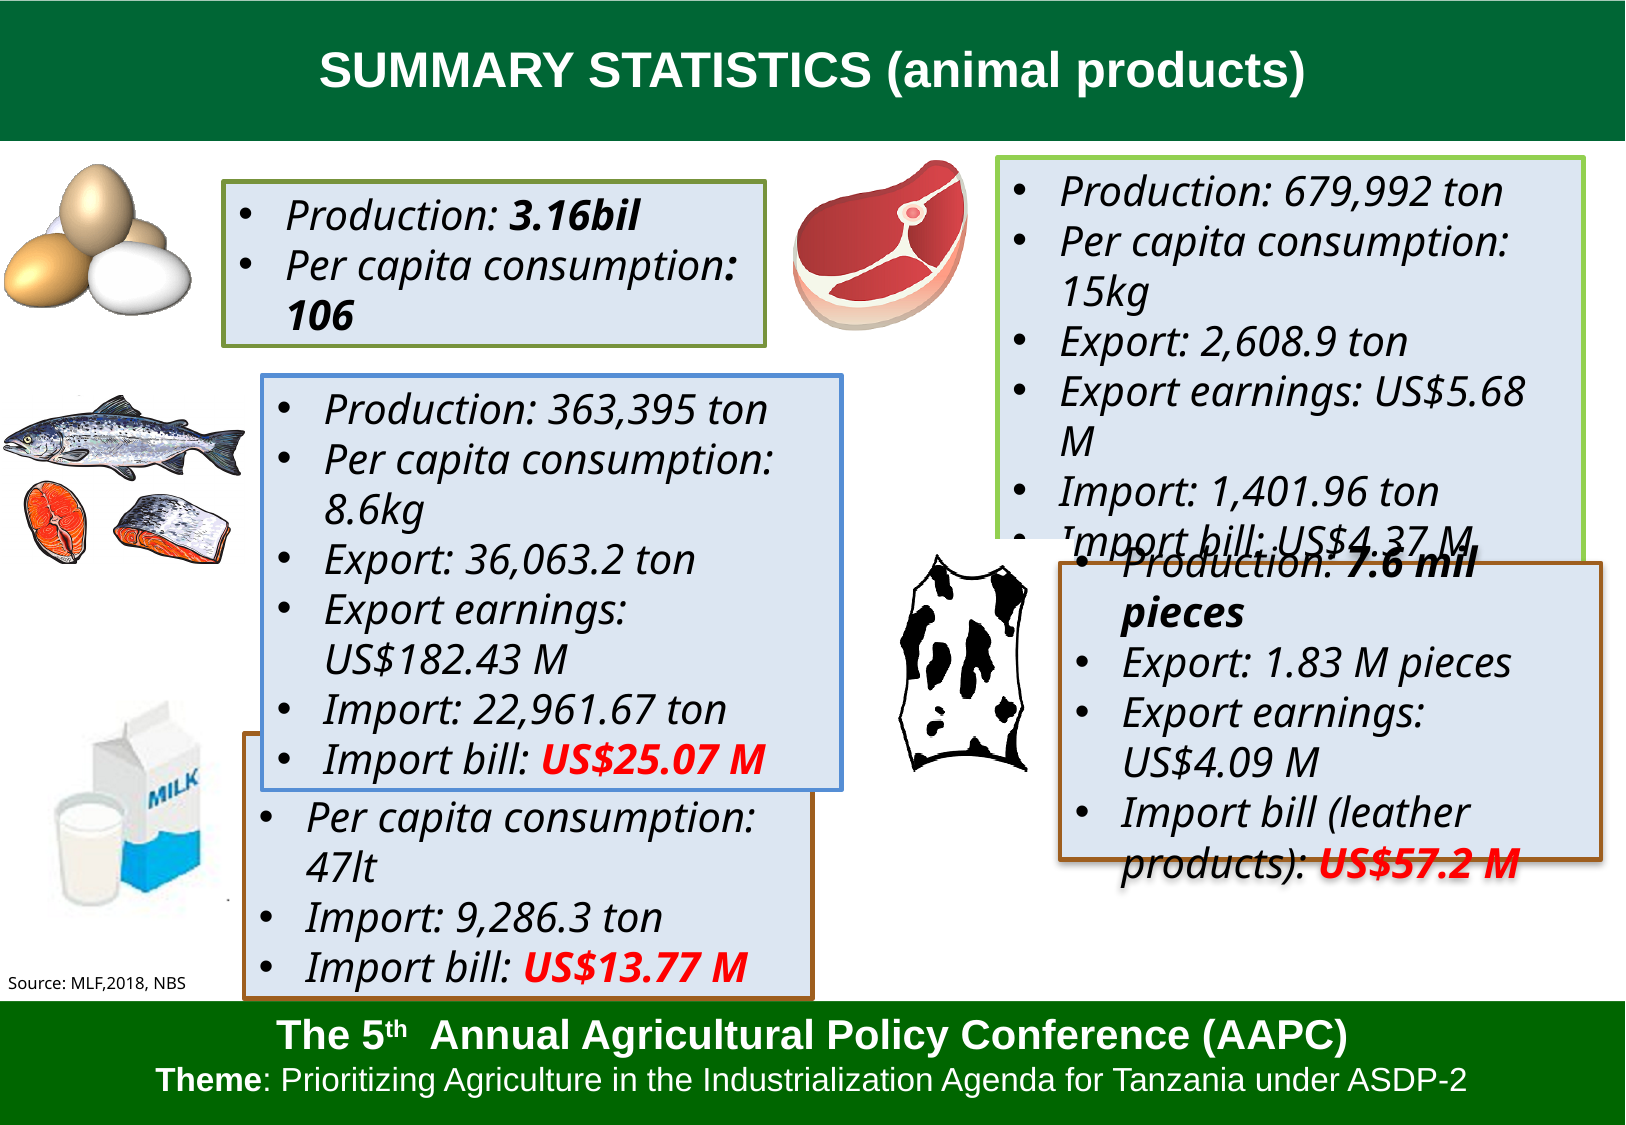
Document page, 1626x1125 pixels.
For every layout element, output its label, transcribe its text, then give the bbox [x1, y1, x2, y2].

text_box Production: 7.6 mil pieces Export: 1.83 M pieces Export earnings: US$4.09 M Import bill (leather products): US$57.2 M [1060, 563, 1601, 860]
text_box [0, 0, 1625, 141]
title Summary statistics (animal products) [111, 9, 1514, 135]
text_box Source: MLF,2018, NBS [0, 965, 262, 1001]
text_box Production: 2.4bil lt Per capita consumption: 47lt Import: 9,286.3 ton Import bill: US$13.77 M [244, 733, 813, 999]
picture [2, 692, 241, 925]
footer The 5th Annual Agricultural Policy Conference (AAPC) Theme: Prioritizing Agriculture in the Industrialization Agenda for Tanzania under ASDP-2 [0, 1001, 1625, 1125]
picture [793, 153, 969, 331]
text_box Production: 3.16bil Per capita consumption: 106 [223, 181, 766, 346]
text_box Production: 679,992 ton Per capita consumption: 15kg Export: 2,608.9 ton Export earnings: US$5.68 M Import: 1,401.96 ton Import bill: US$4.37 M [997, 157, 1584, 561]
text_box [936, 512, 997, 539]
picture [1, 152, 194, 327]
picture [851, 539, 1074, 789]
text_box Production: 363,395 ton Per capita consumption: 8.6kg Export: 36,063.2 ton Export earnings: US$182.43 M Import: 22,961.67 ton Import bill: US$25.07 M [262, 375, 842, 791]
picture [2, 395, 245, 564]
text_box [936, 789, 1439, 899]
